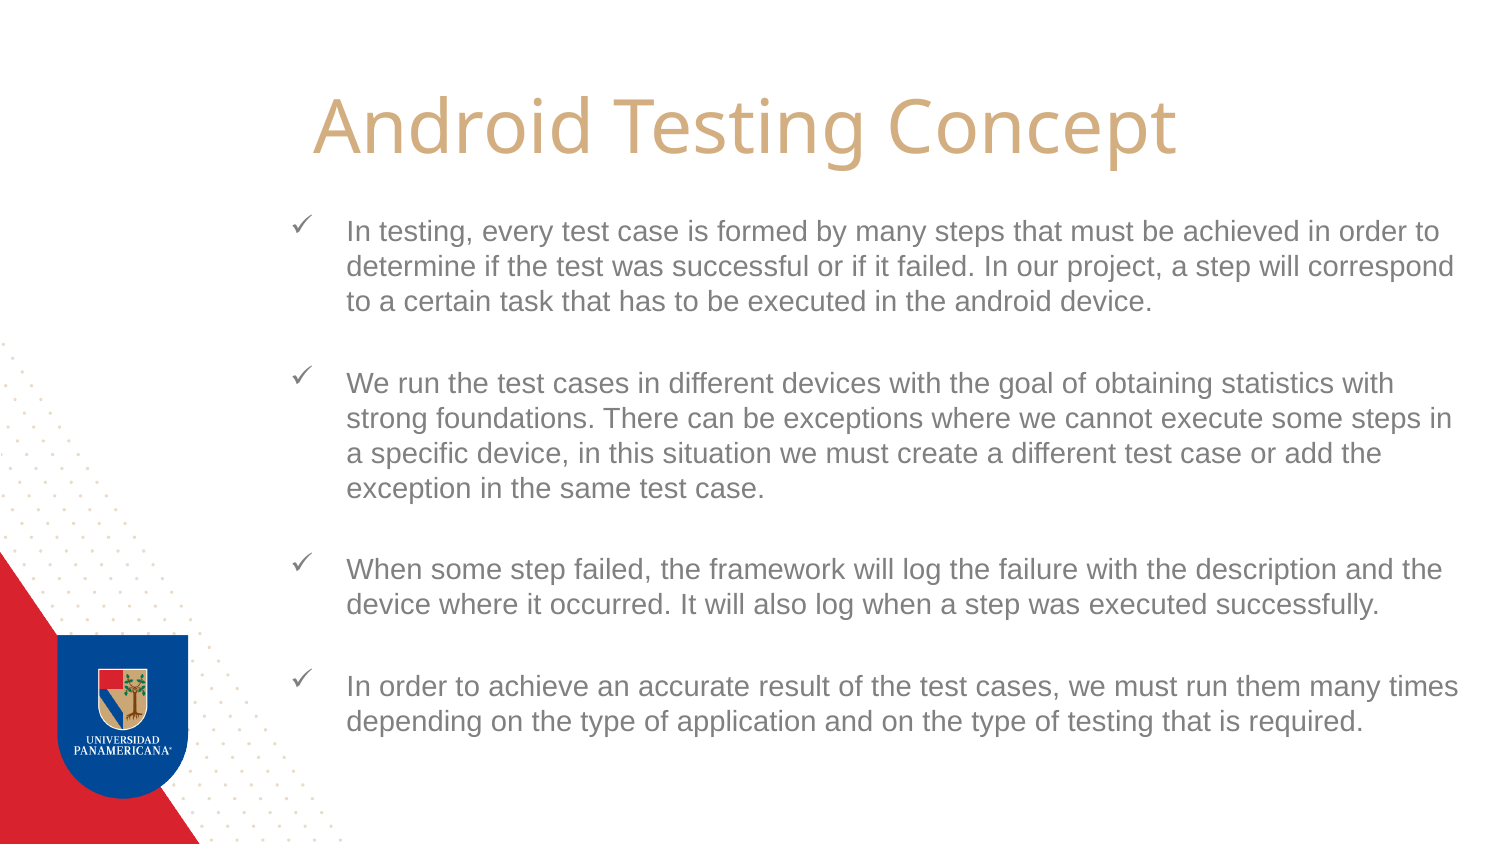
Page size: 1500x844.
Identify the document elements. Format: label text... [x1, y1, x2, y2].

title Android Testing Concept [65, 53, 1426, 194]
list In testing, every test case is formed by many steps that must be achieved in order to determine if the test was successful or if it failed. In our project, a step will correspond to a certain task that has to be executed in the android device. We run the test cases in different devices with the goal of obtaining statistics with strong foundations. There can be exceptions where we cannot execute some steps in a specific device, in this situation we must create a different test case or add the exception in the same test case. When some step failed, the framework will log the failure with the description and the device where it occurred. It will also log when a step was executed successfully. In order to achieve an accurate result of the test cases, we must run them many times depending on the type of application and on the type of testing that is required. [275, 205, 1481, 759]
picture [0, 2, 1500, 844]
